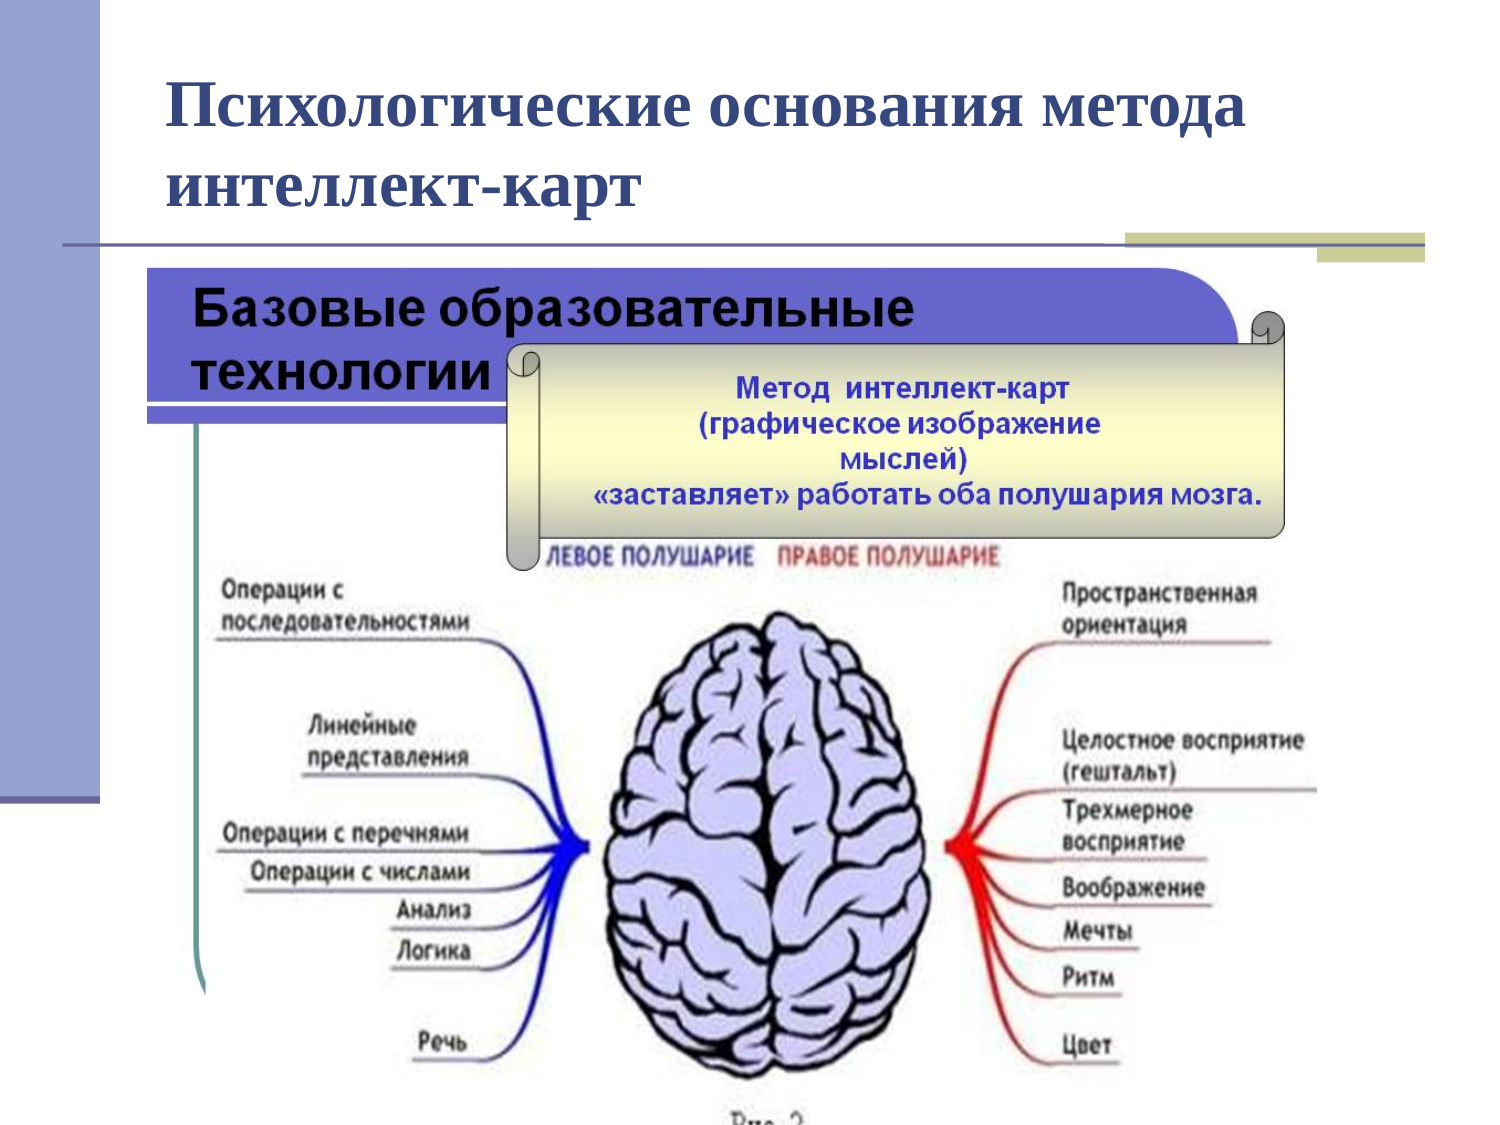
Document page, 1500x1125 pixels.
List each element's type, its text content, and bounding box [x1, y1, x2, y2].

picture [147, 248, 1318, 1125]
title Психологические основания метода интеллект-карт [149, 45, 1426, 234]
